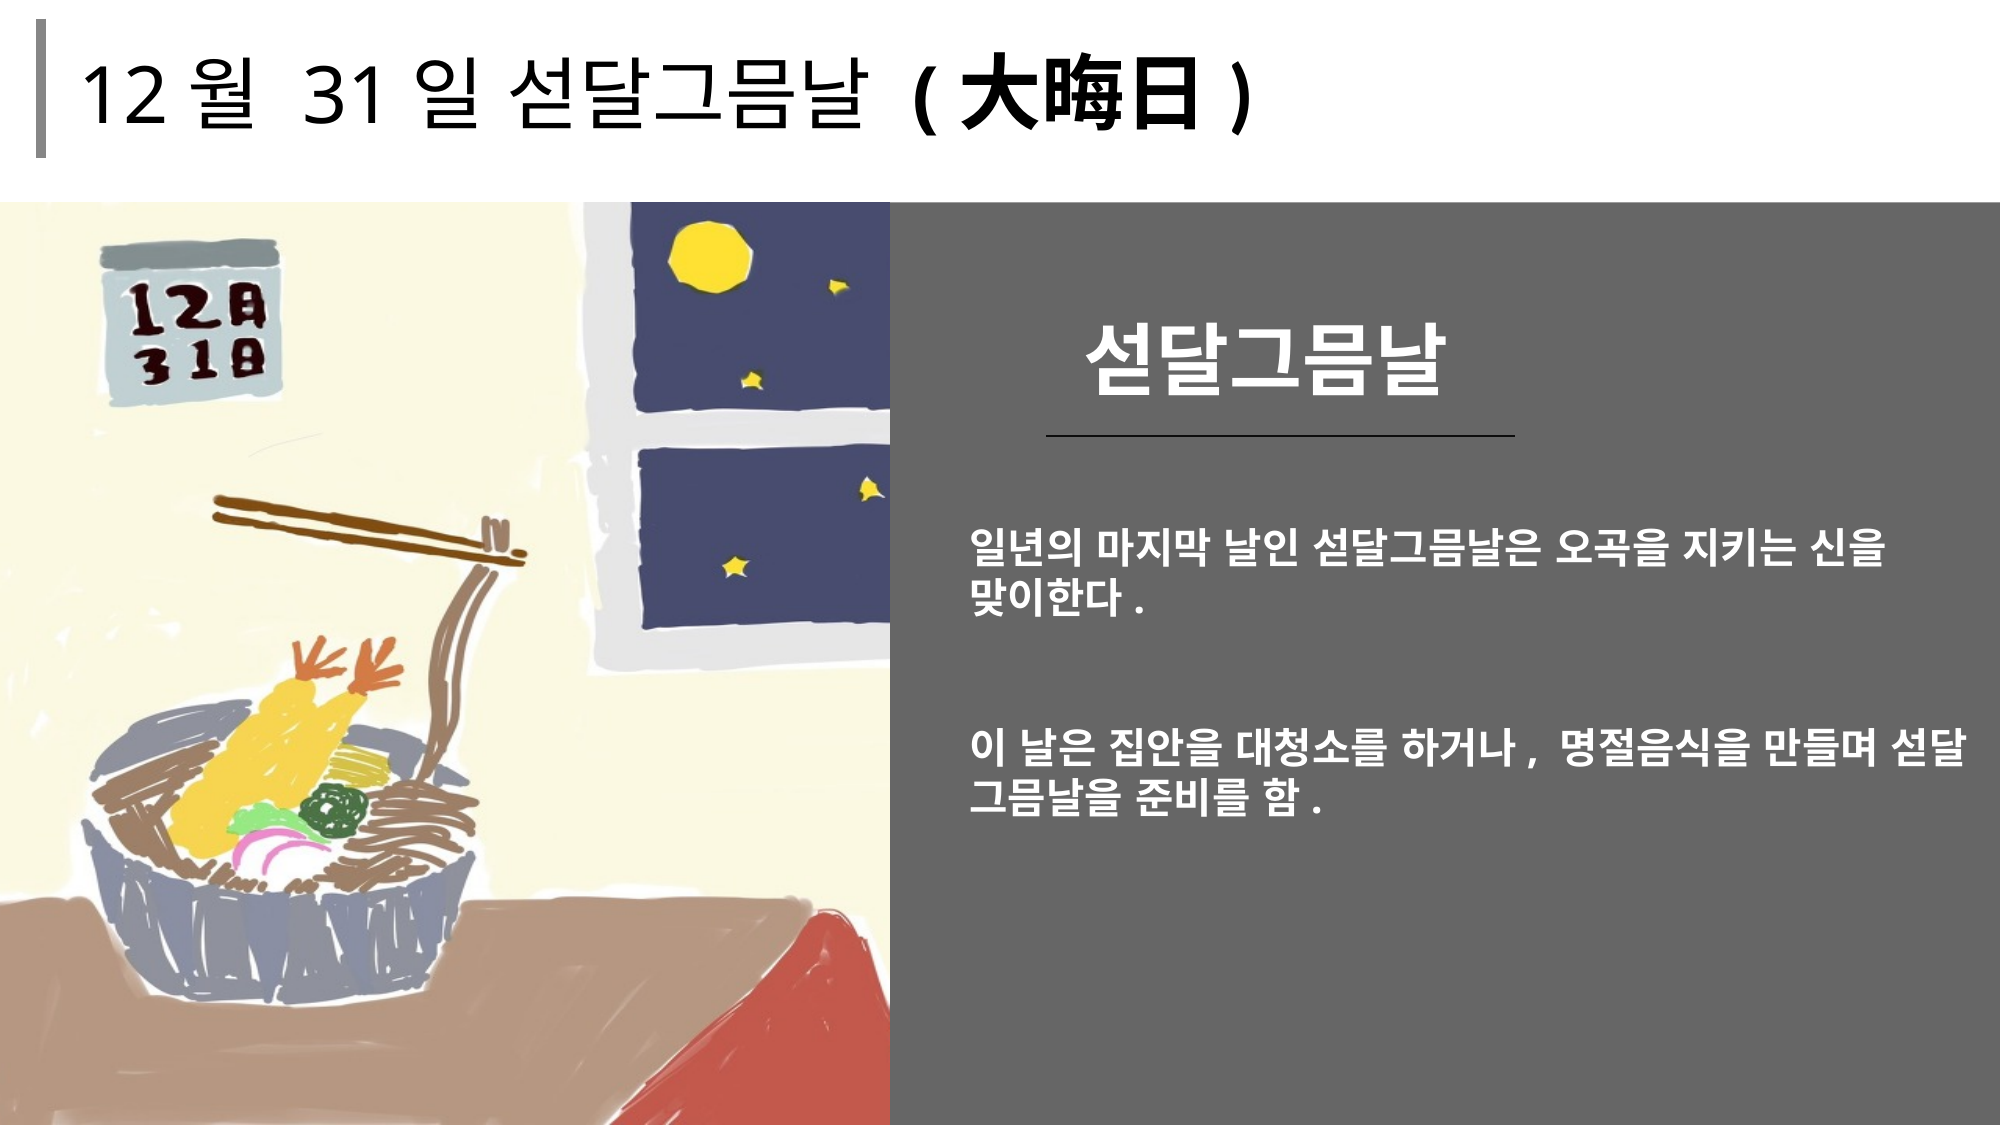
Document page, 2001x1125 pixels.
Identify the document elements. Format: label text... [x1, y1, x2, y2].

text_box 일년의 마지막 날인 섣달그믐날은 오곡을 지키는 신을 맞이한다. 이 날은 집안을 대청소를 하거나, 명절음식을 만들며 섣달 그믐날을 준비를 함. [954, 514, 2000, 830]
text_box [890, 201, 2000, 1125]
text_box 섣달그믐날 [1027, 302, 1956, 413]
text_box 12월 31일 섣달그믐날 (大晦日) [63, 33, 1400, 148]
picture [0, 201, 890, 1125]
